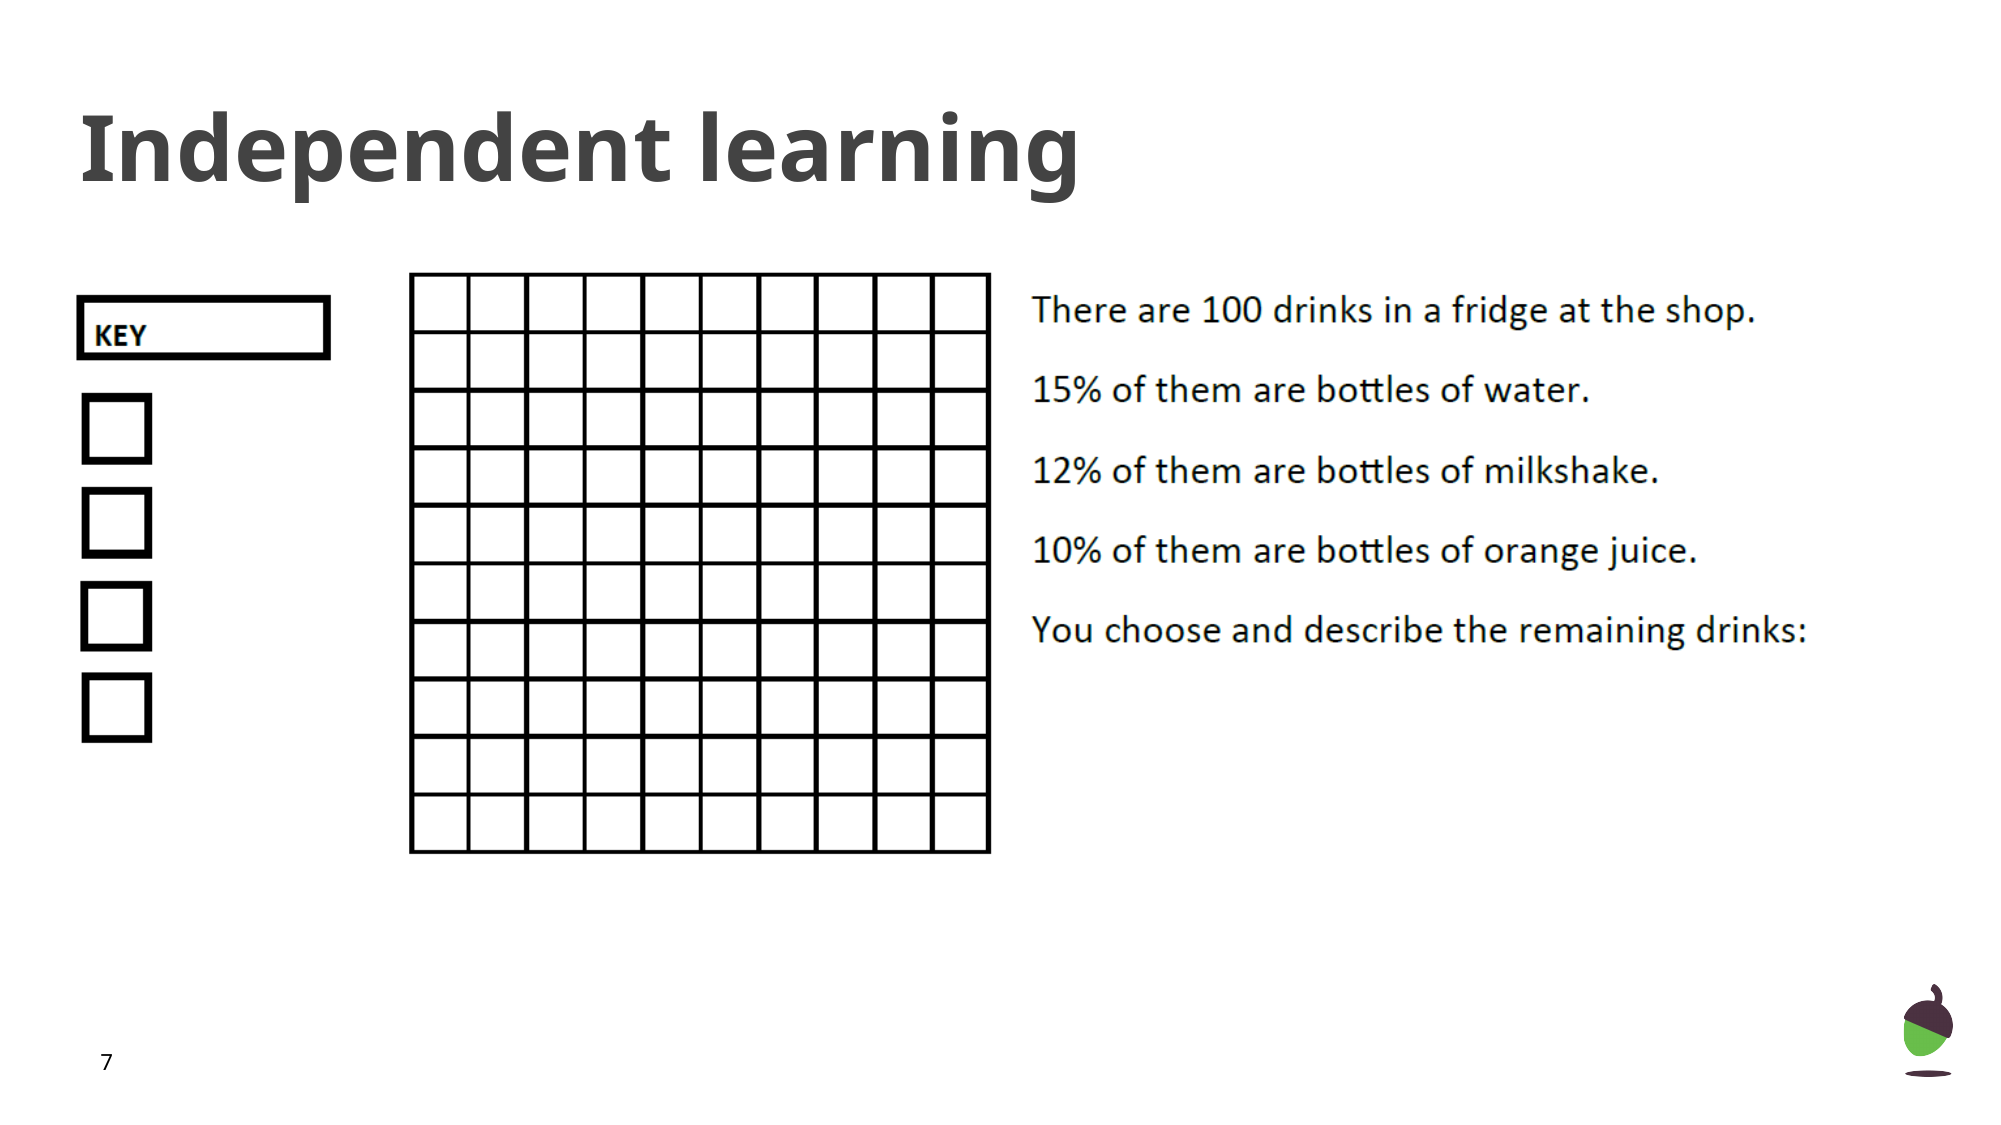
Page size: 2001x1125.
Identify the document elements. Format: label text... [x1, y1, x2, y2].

text_box [67, 195, 1812, 382]
text_box Independent learning [65, 49, 1963, 195]
picture [74, 268, 1808, 858]
slide_number ‹#› [100, 1048, 258, 1088]
picture [1903, 984, 1953, 1077]
